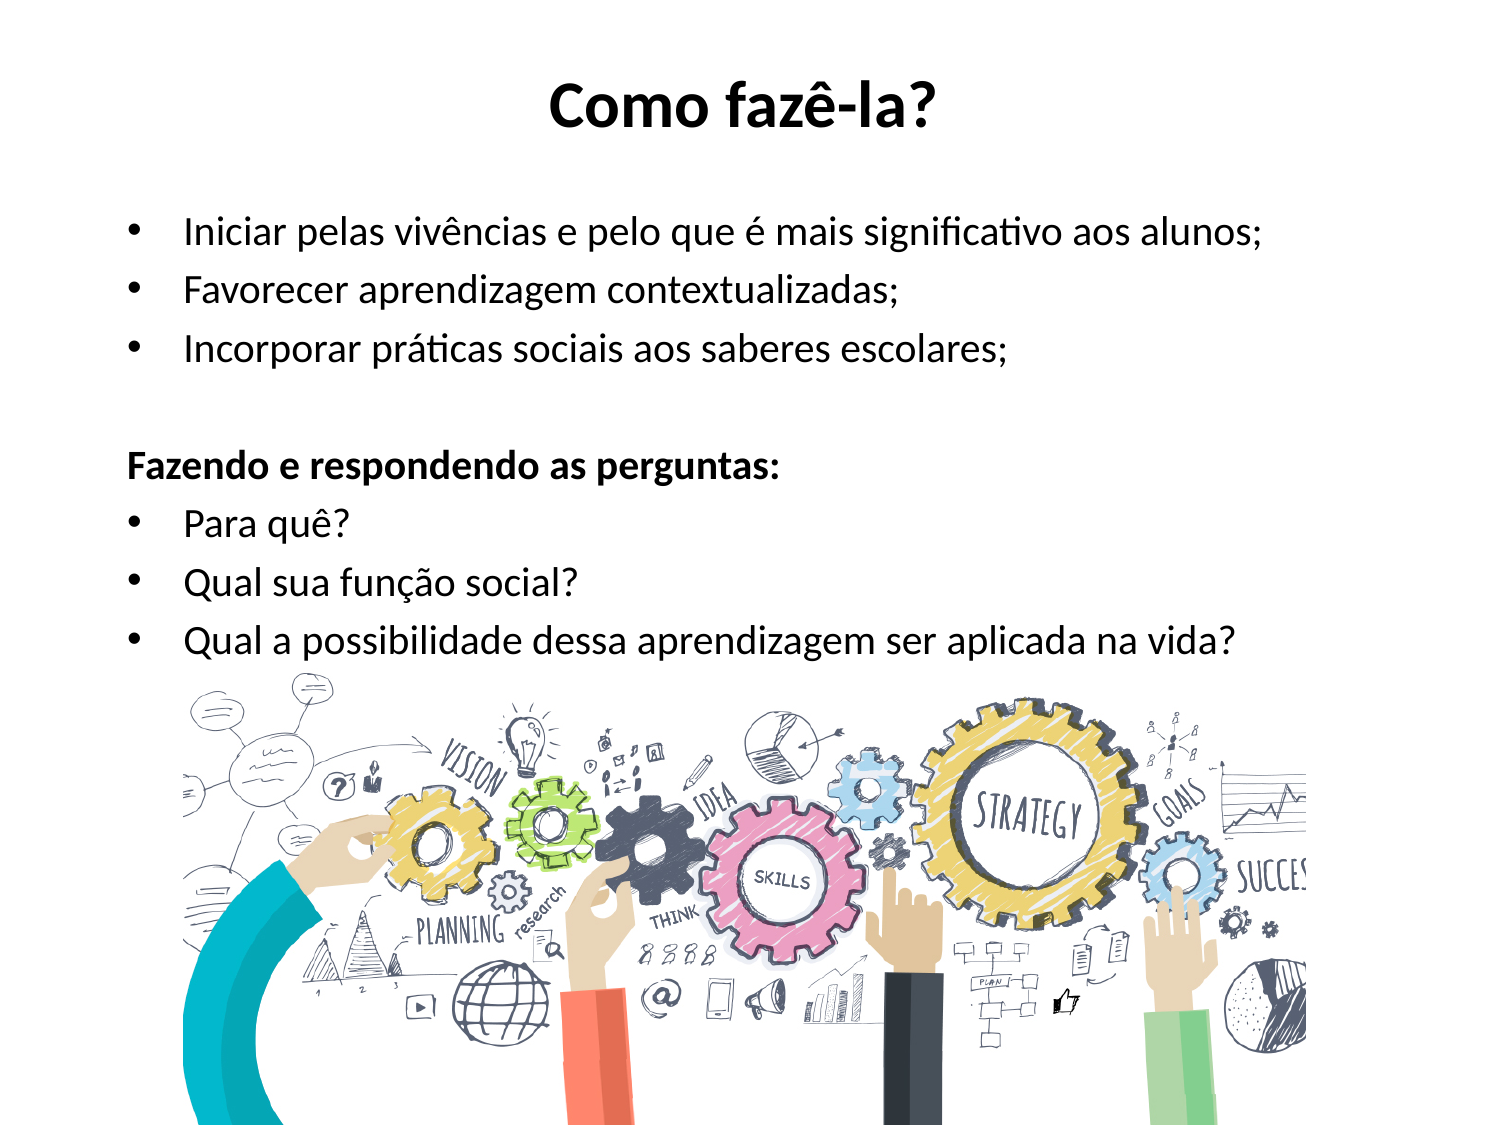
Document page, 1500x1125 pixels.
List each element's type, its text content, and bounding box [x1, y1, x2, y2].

title Como fazê-la? [69, 7, 1420, 195]
list Iniciar pelas vivências e pelo que é mais significativo aos alunos; Favorecer aprendizagem contextualizadas; Incorporar práticas sociais aos saberes escolares; Fazendo e respondendo as perguntas: Para quê? Qual sua função social? Qual a possibilidade dessa aprendizagem ser aplicada na vida? [112, 196, 1463, 975]
picture [182, 562, 1306, 1125]
